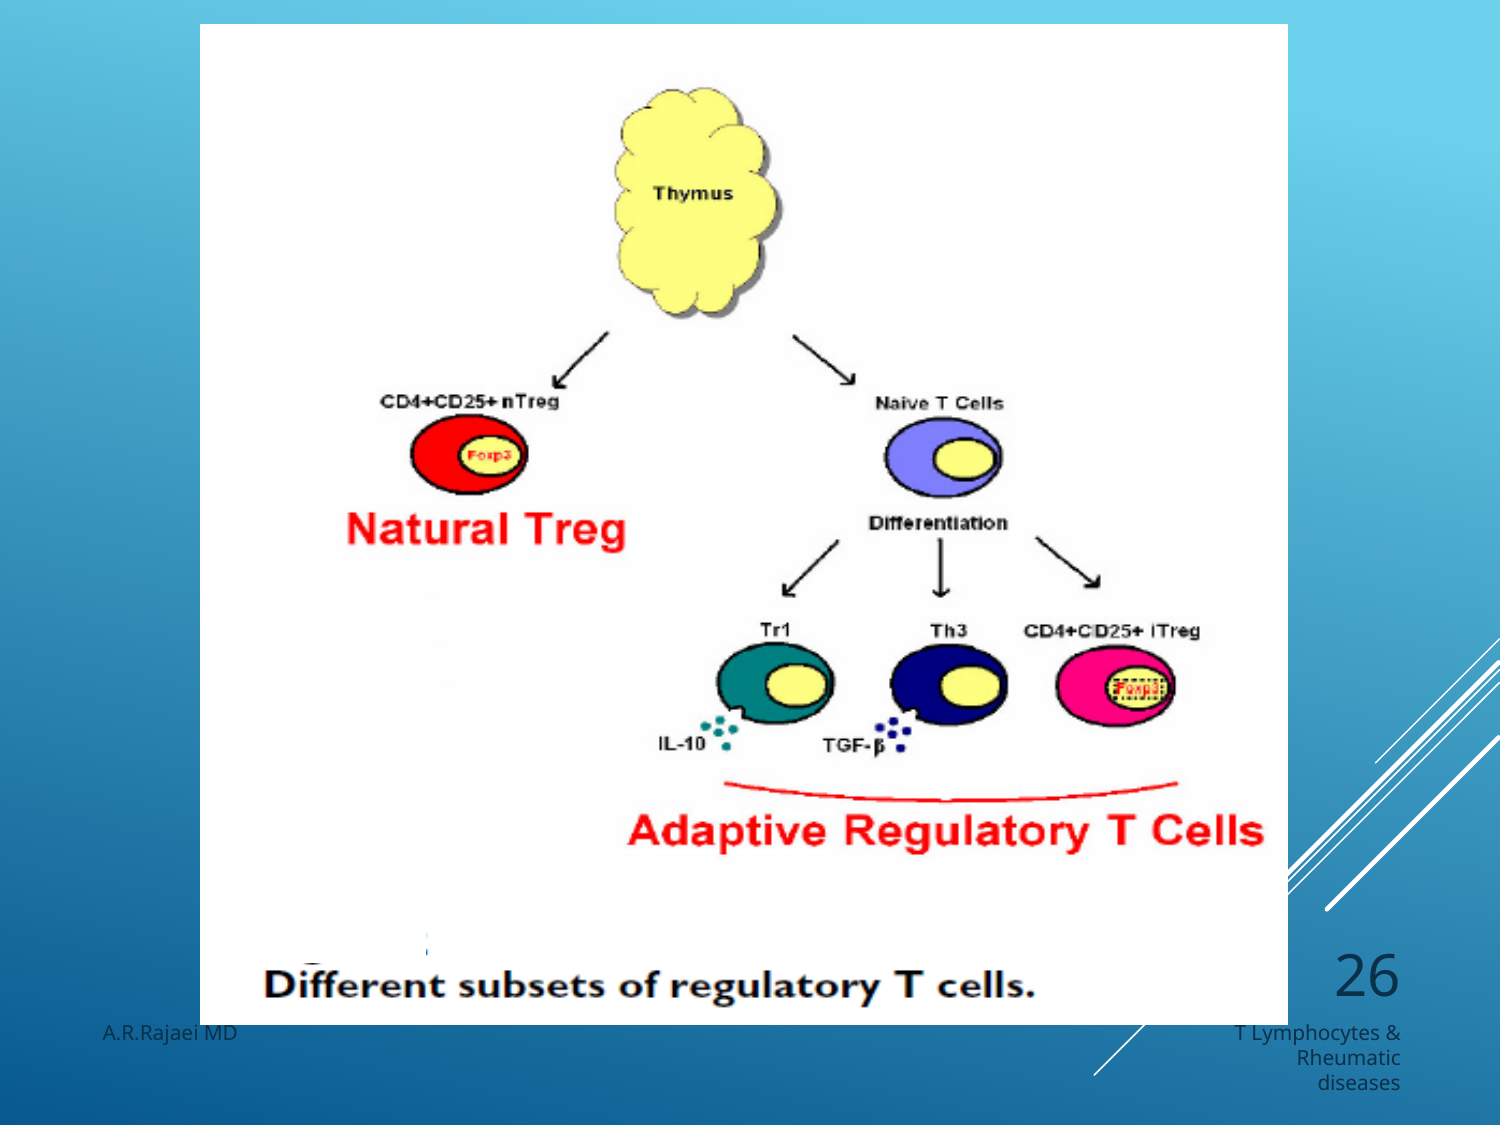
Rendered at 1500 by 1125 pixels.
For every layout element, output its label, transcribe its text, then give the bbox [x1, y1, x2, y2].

slide_number 26 [1288, 915, 1416, 1025]
footer A.R.Rajaei MD [87, 1012, 1041, 1073]
slide_number T Lymphocytes & Rheumatic diseases [1218, 1025, 1416, 1073]
picture [199, 24, 1288, 1026]
